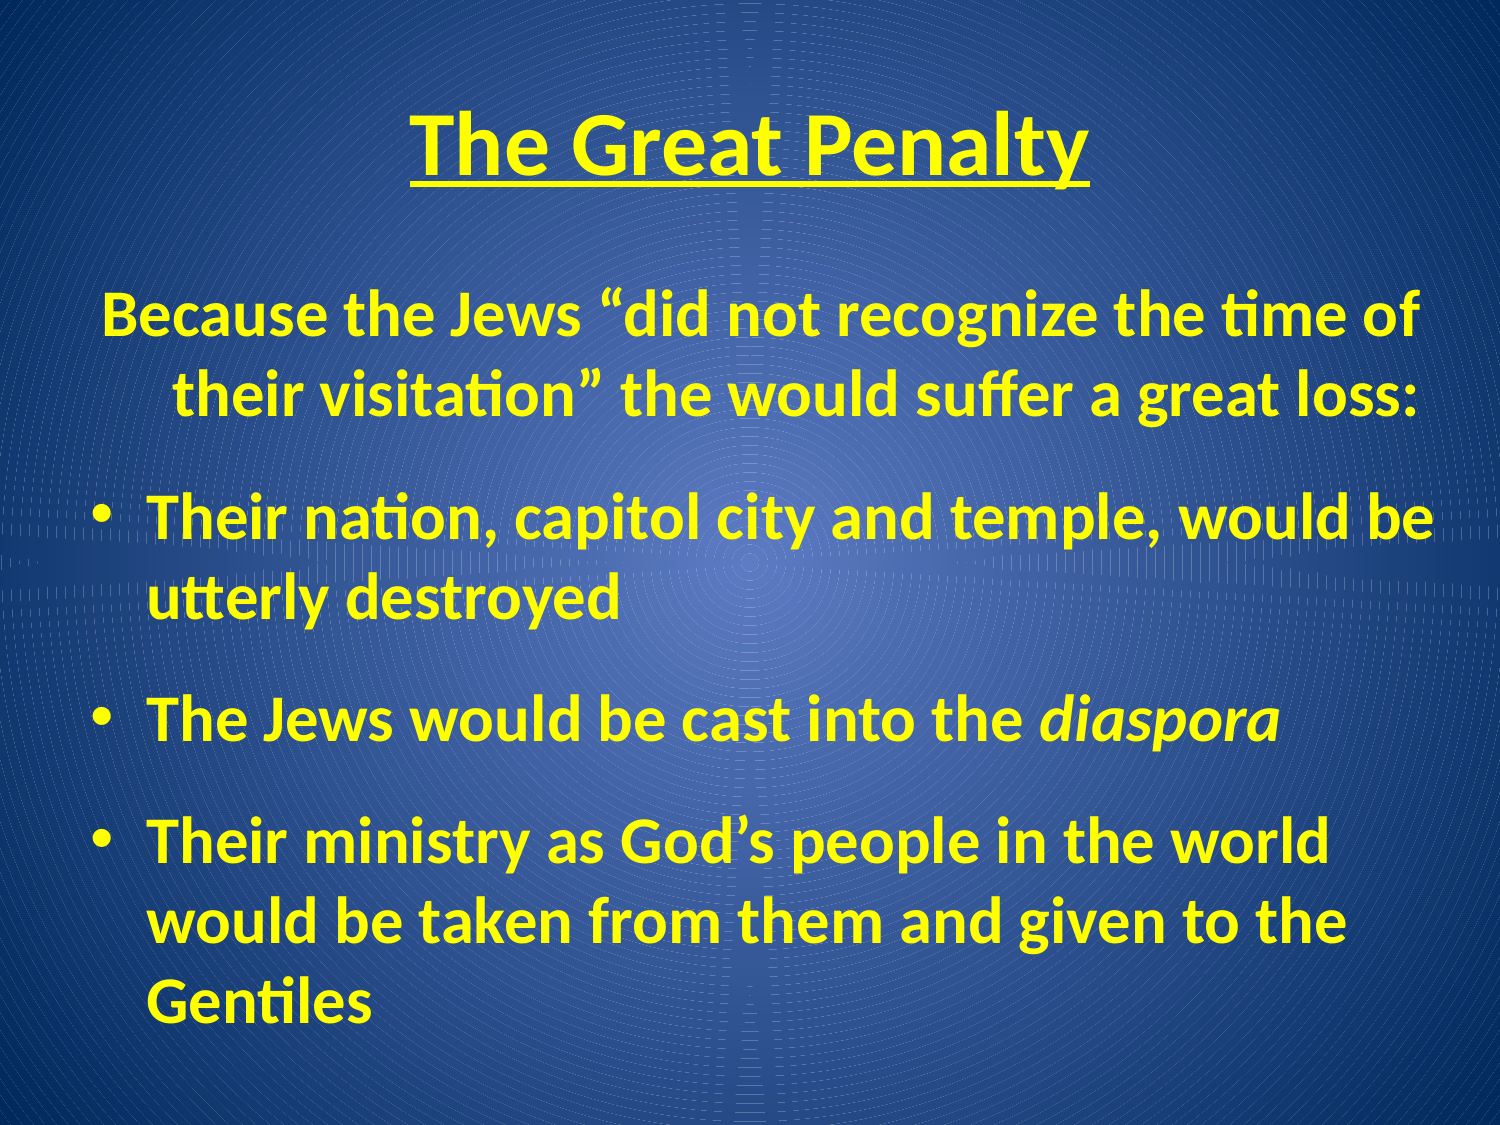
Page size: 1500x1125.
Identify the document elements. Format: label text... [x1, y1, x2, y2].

title The Great Penalty [75, 45, 1425, 233]
list Because the Jews “did not recognize the time of their visitation” the would suffer a great loss: Their nation, capitol city and temple, would be utterly destroyed The Jews would be cast into the diaspora Their ministry as God’s people in the world would be taken from them and given to the Gentiles [75, 262, 1463, 1125]
